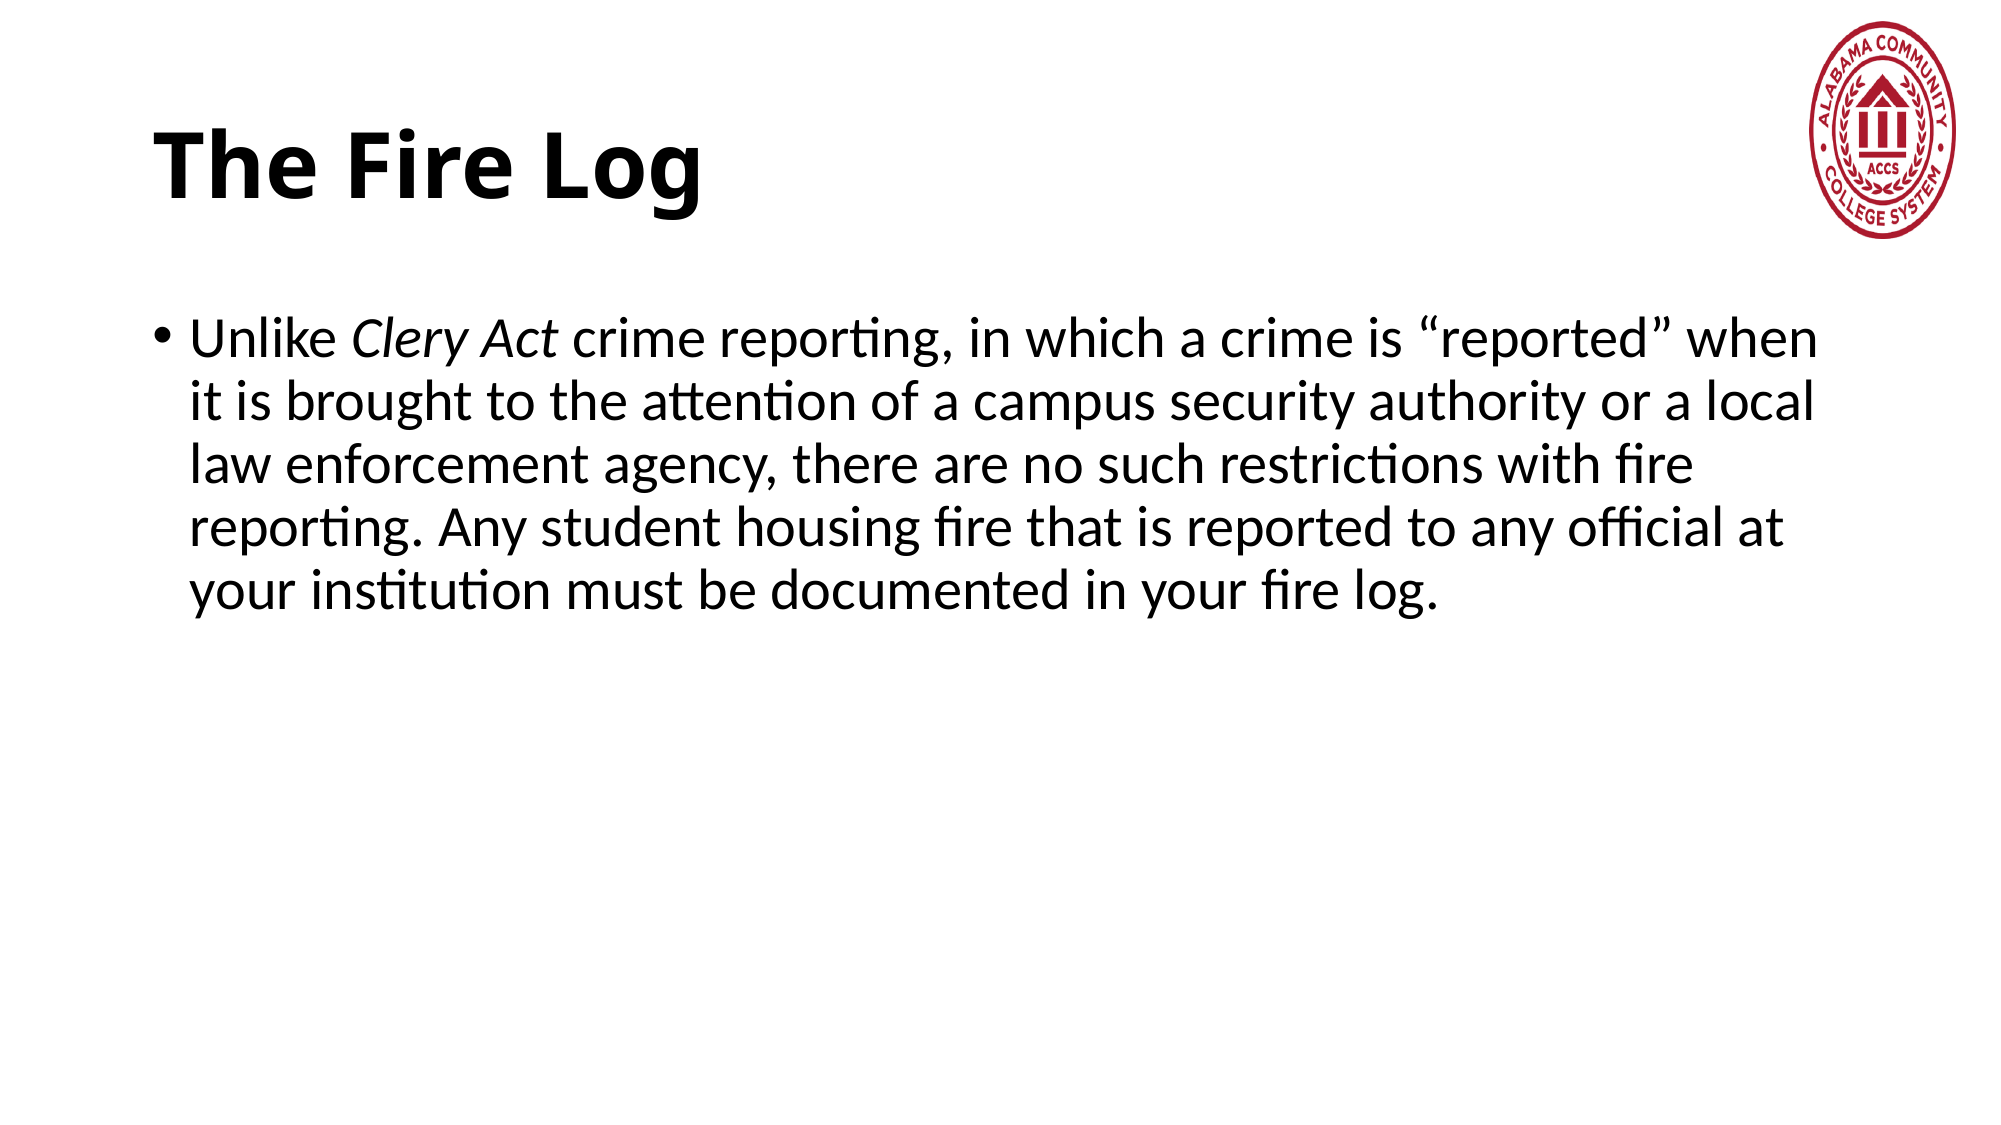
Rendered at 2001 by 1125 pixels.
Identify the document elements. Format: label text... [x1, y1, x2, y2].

title The Fire Log [137, 59, 1863, 278]
list Unlike Clery Act crime reporting, in which a crime is “reported” when it is brought to the attention of a campus security authority or a local law enforcement agency, there are no such restrictions with fire reporting. Any student housing fire that is reported to any official at your institution must be documented in your fire log. [137, 299, 1863, 1014]
picture [1809, 21, 1956, 239]
